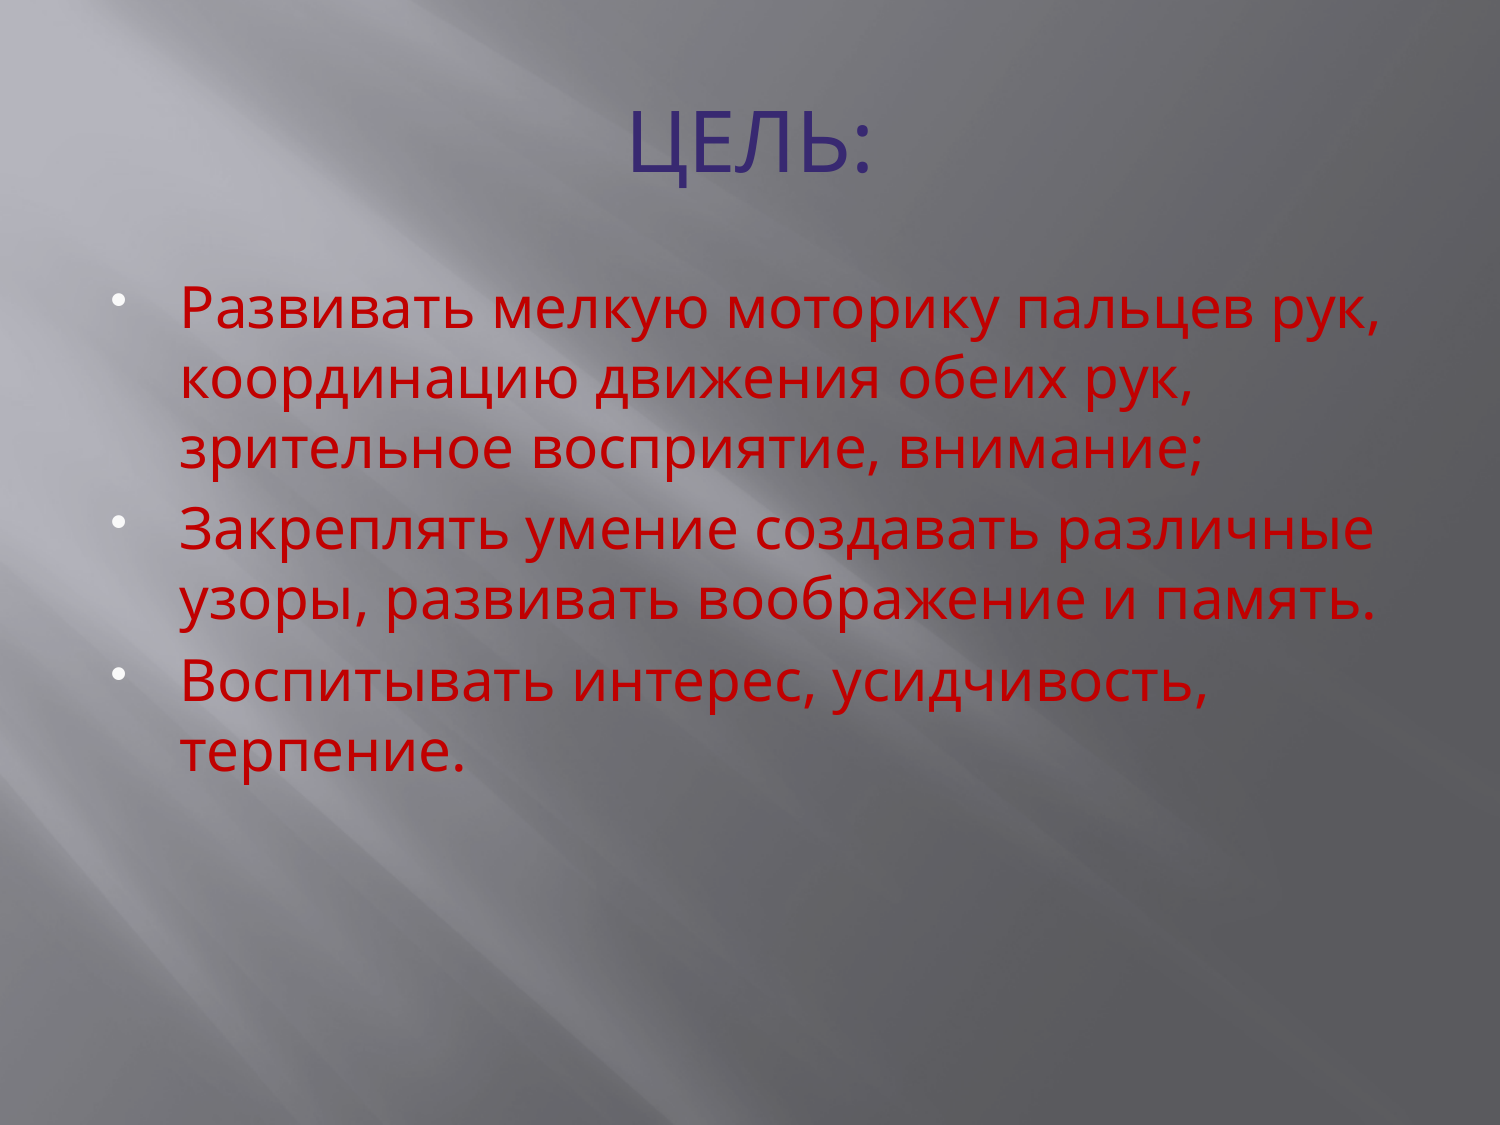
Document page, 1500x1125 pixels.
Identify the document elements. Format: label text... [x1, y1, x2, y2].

list Развивать мелкую моторику пальцев рук, координацию движения обеих рук, зрительное восприятие, внимание; Закреплять умение создавать различные узоры, развивать воображение и память. Воспитывать интерес, усидчивость, терпение. [75, 262, 1425, 1035]
title ЦЕЛЬ: [75, 45, 1425, 233]
